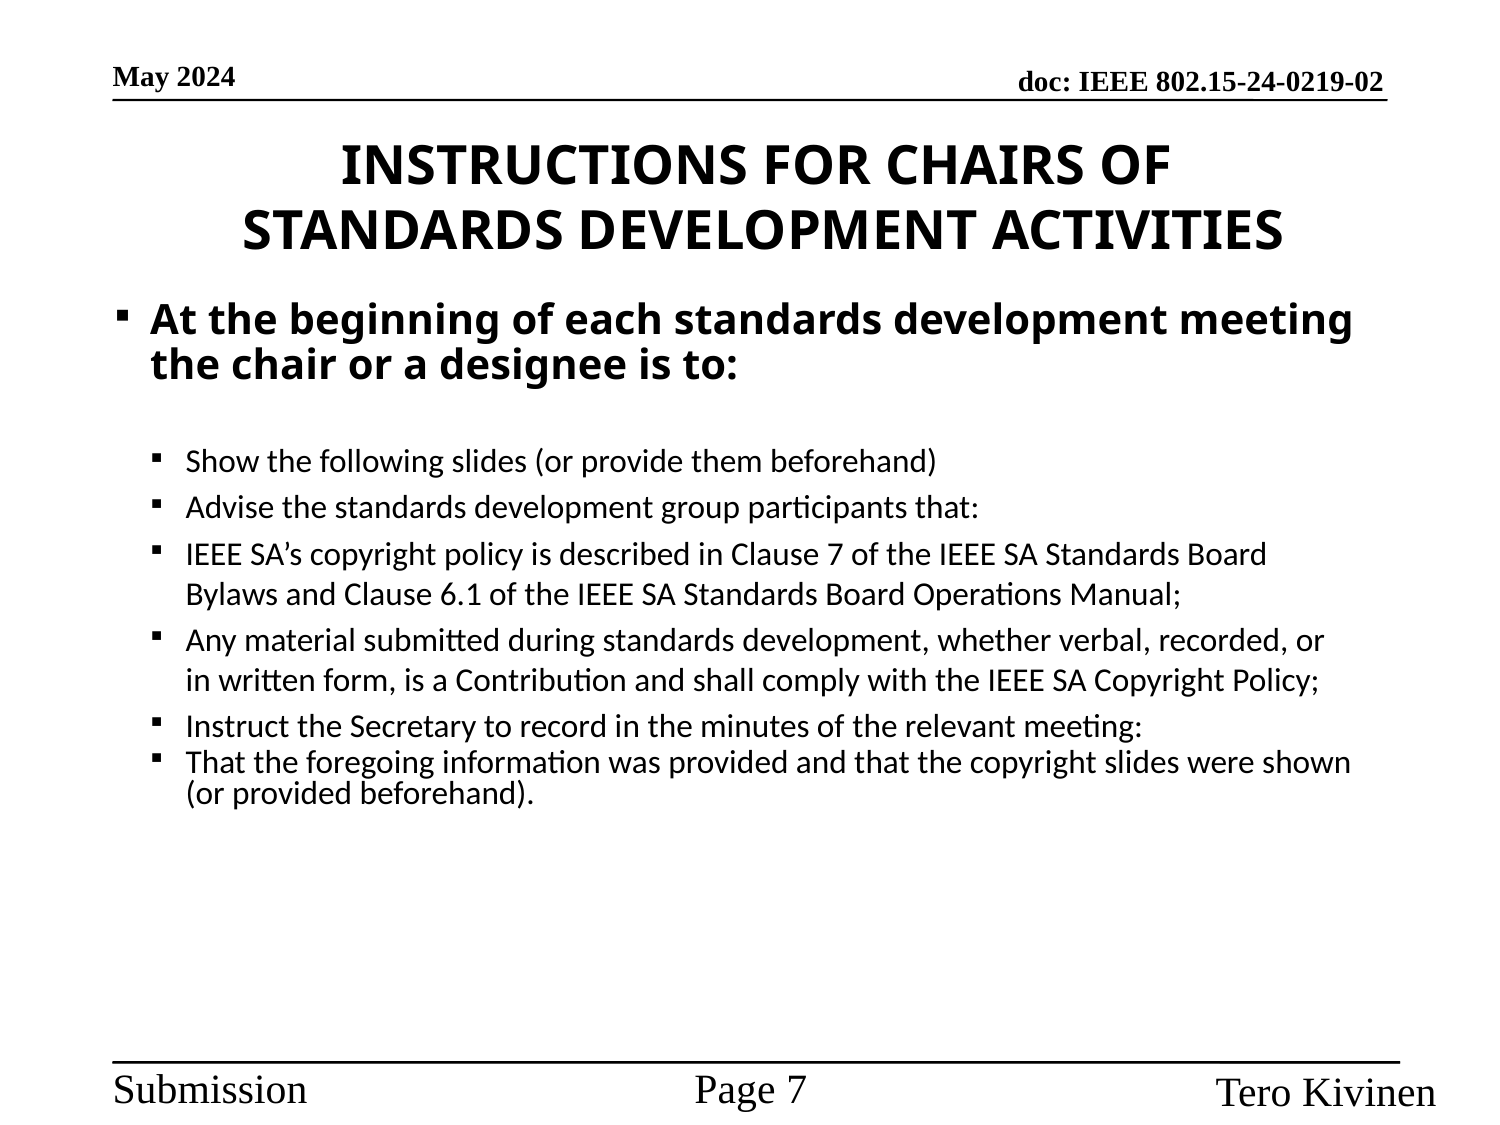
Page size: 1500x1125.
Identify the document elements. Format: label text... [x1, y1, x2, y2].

text_box At the beginning of each standards development meeting the chair or a designee is to: Show the following slides (or provide them beforehand) Advise the standards development group participants that: IEEE SA’s copyright policy is described in Clause 7 of the IEEE SA Standards Board Bylaws and Clause 6.1 of the IEEE SA Standards Board Operations Manual; Any material submitted during standards development, whether verbal, recorded, or in written form, is a Contribution and shall comply with the IEEE SA Copyright Policy; Instruct the Secretary to record in the minutes of the relevant meeting: That the foregoing information was provided and that the copyright slides were shown (or provided beforehand). [99, 290, 1371, 1021]
text_box Instructions for Chairs of standards development activities [53, 103, 1476, 288]
